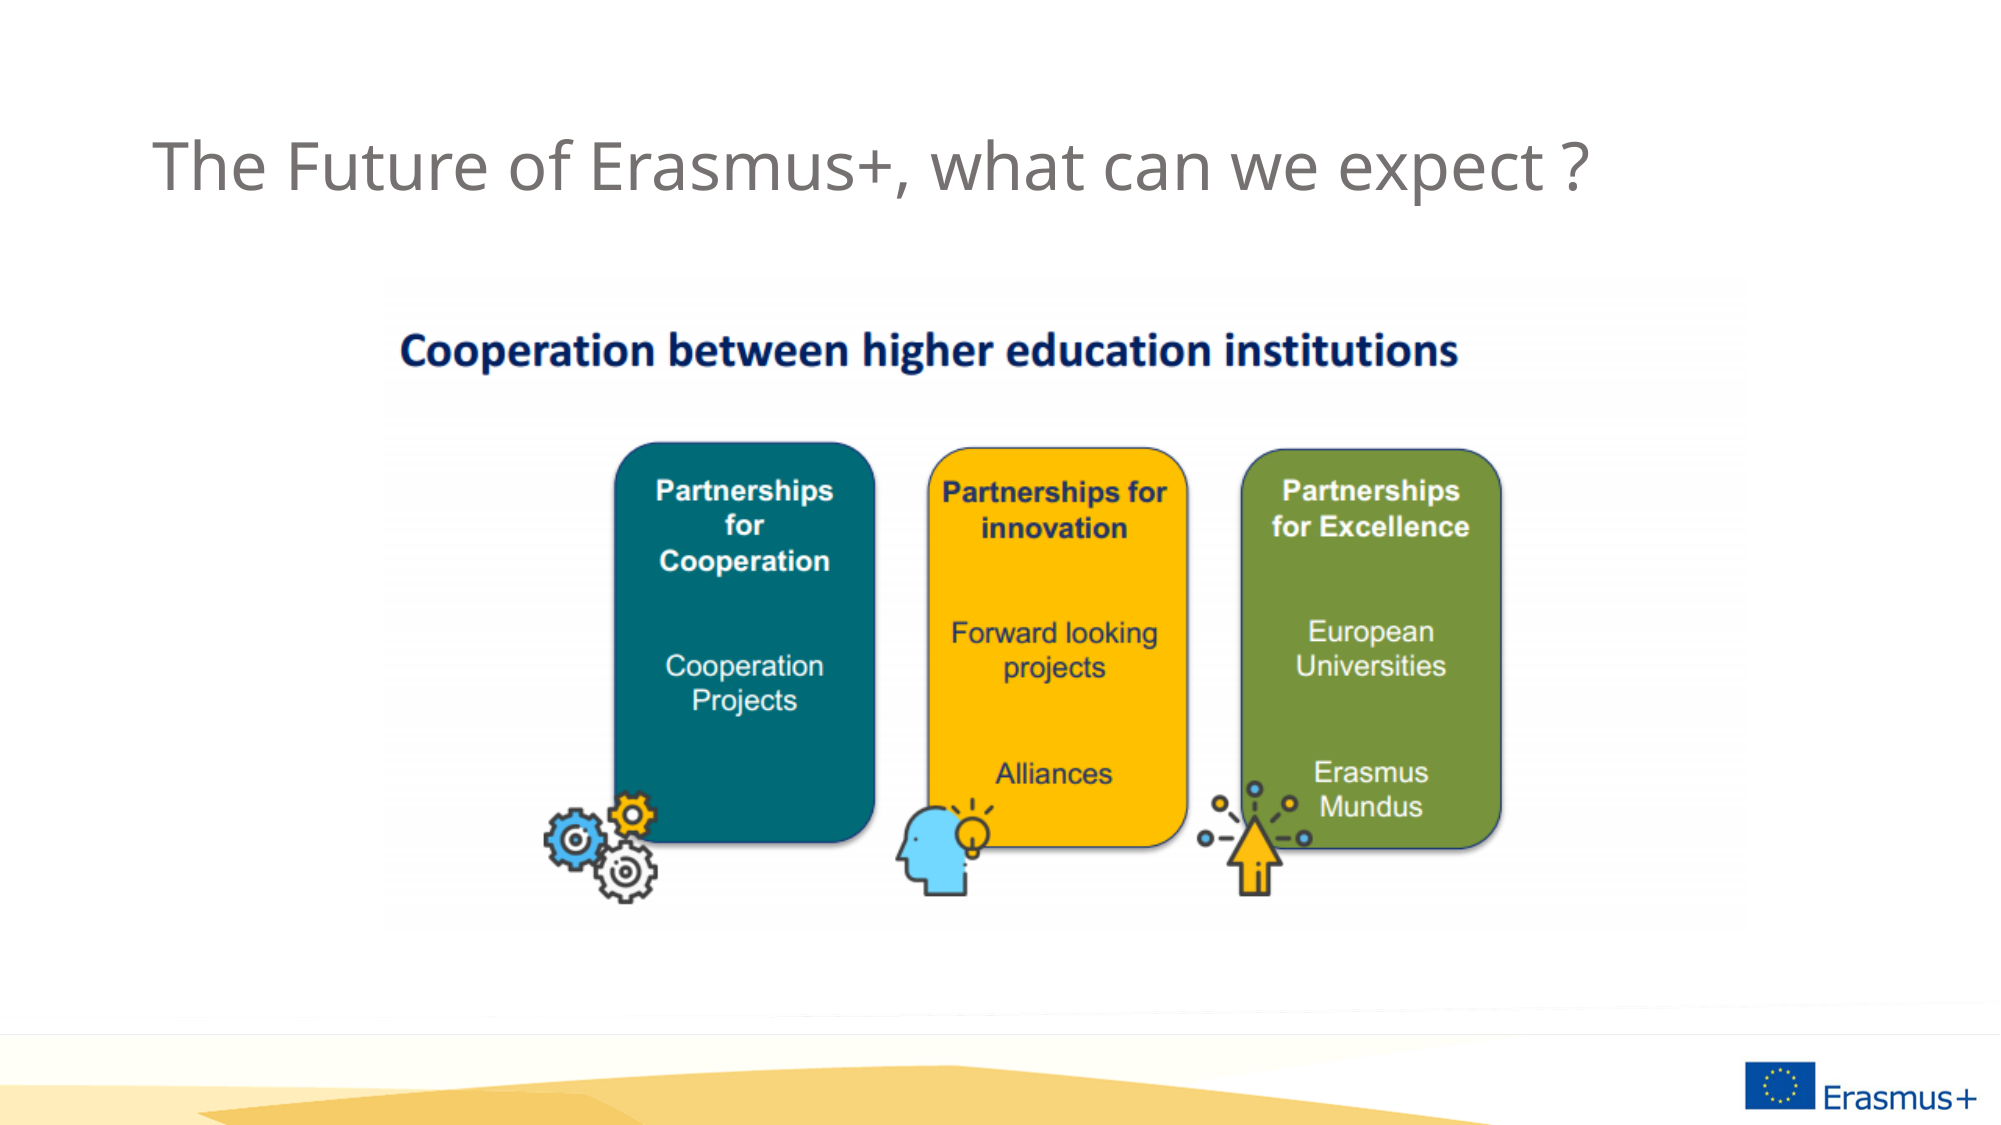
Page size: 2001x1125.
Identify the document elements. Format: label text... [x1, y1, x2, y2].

picture [0, 995, 2000, 1125]
title The Future of Erasmus+, what can we expect ? [137, 59, 1863, 278]
picture [383, 277, 1750, 931]
